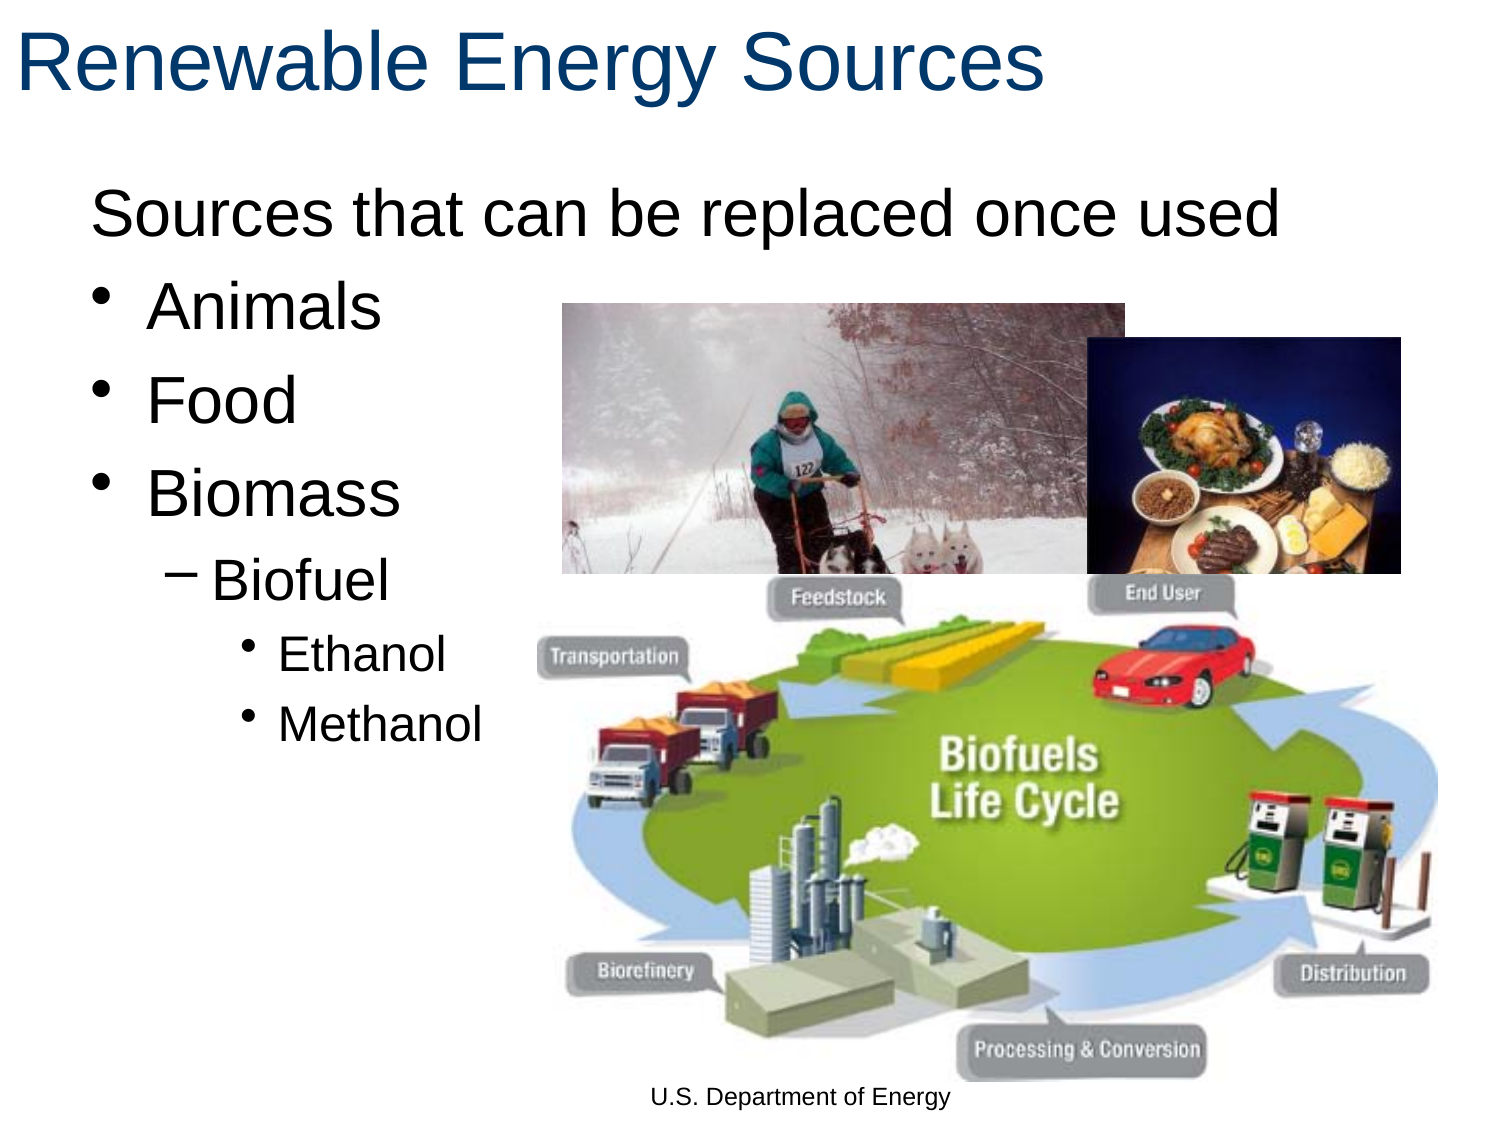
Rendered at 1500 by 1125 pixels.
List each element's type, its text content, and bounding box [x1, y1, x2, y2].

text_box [537, 574, 1438, 1119]
title Renewable Energy Sources [0, 0, 1350, 125]
list Sources that can be replaced once used Animals Food Biomass Biofuel Ethanol Methanol [75, 162, 1425, 905]
picture [562, 302, 1402, 574]
